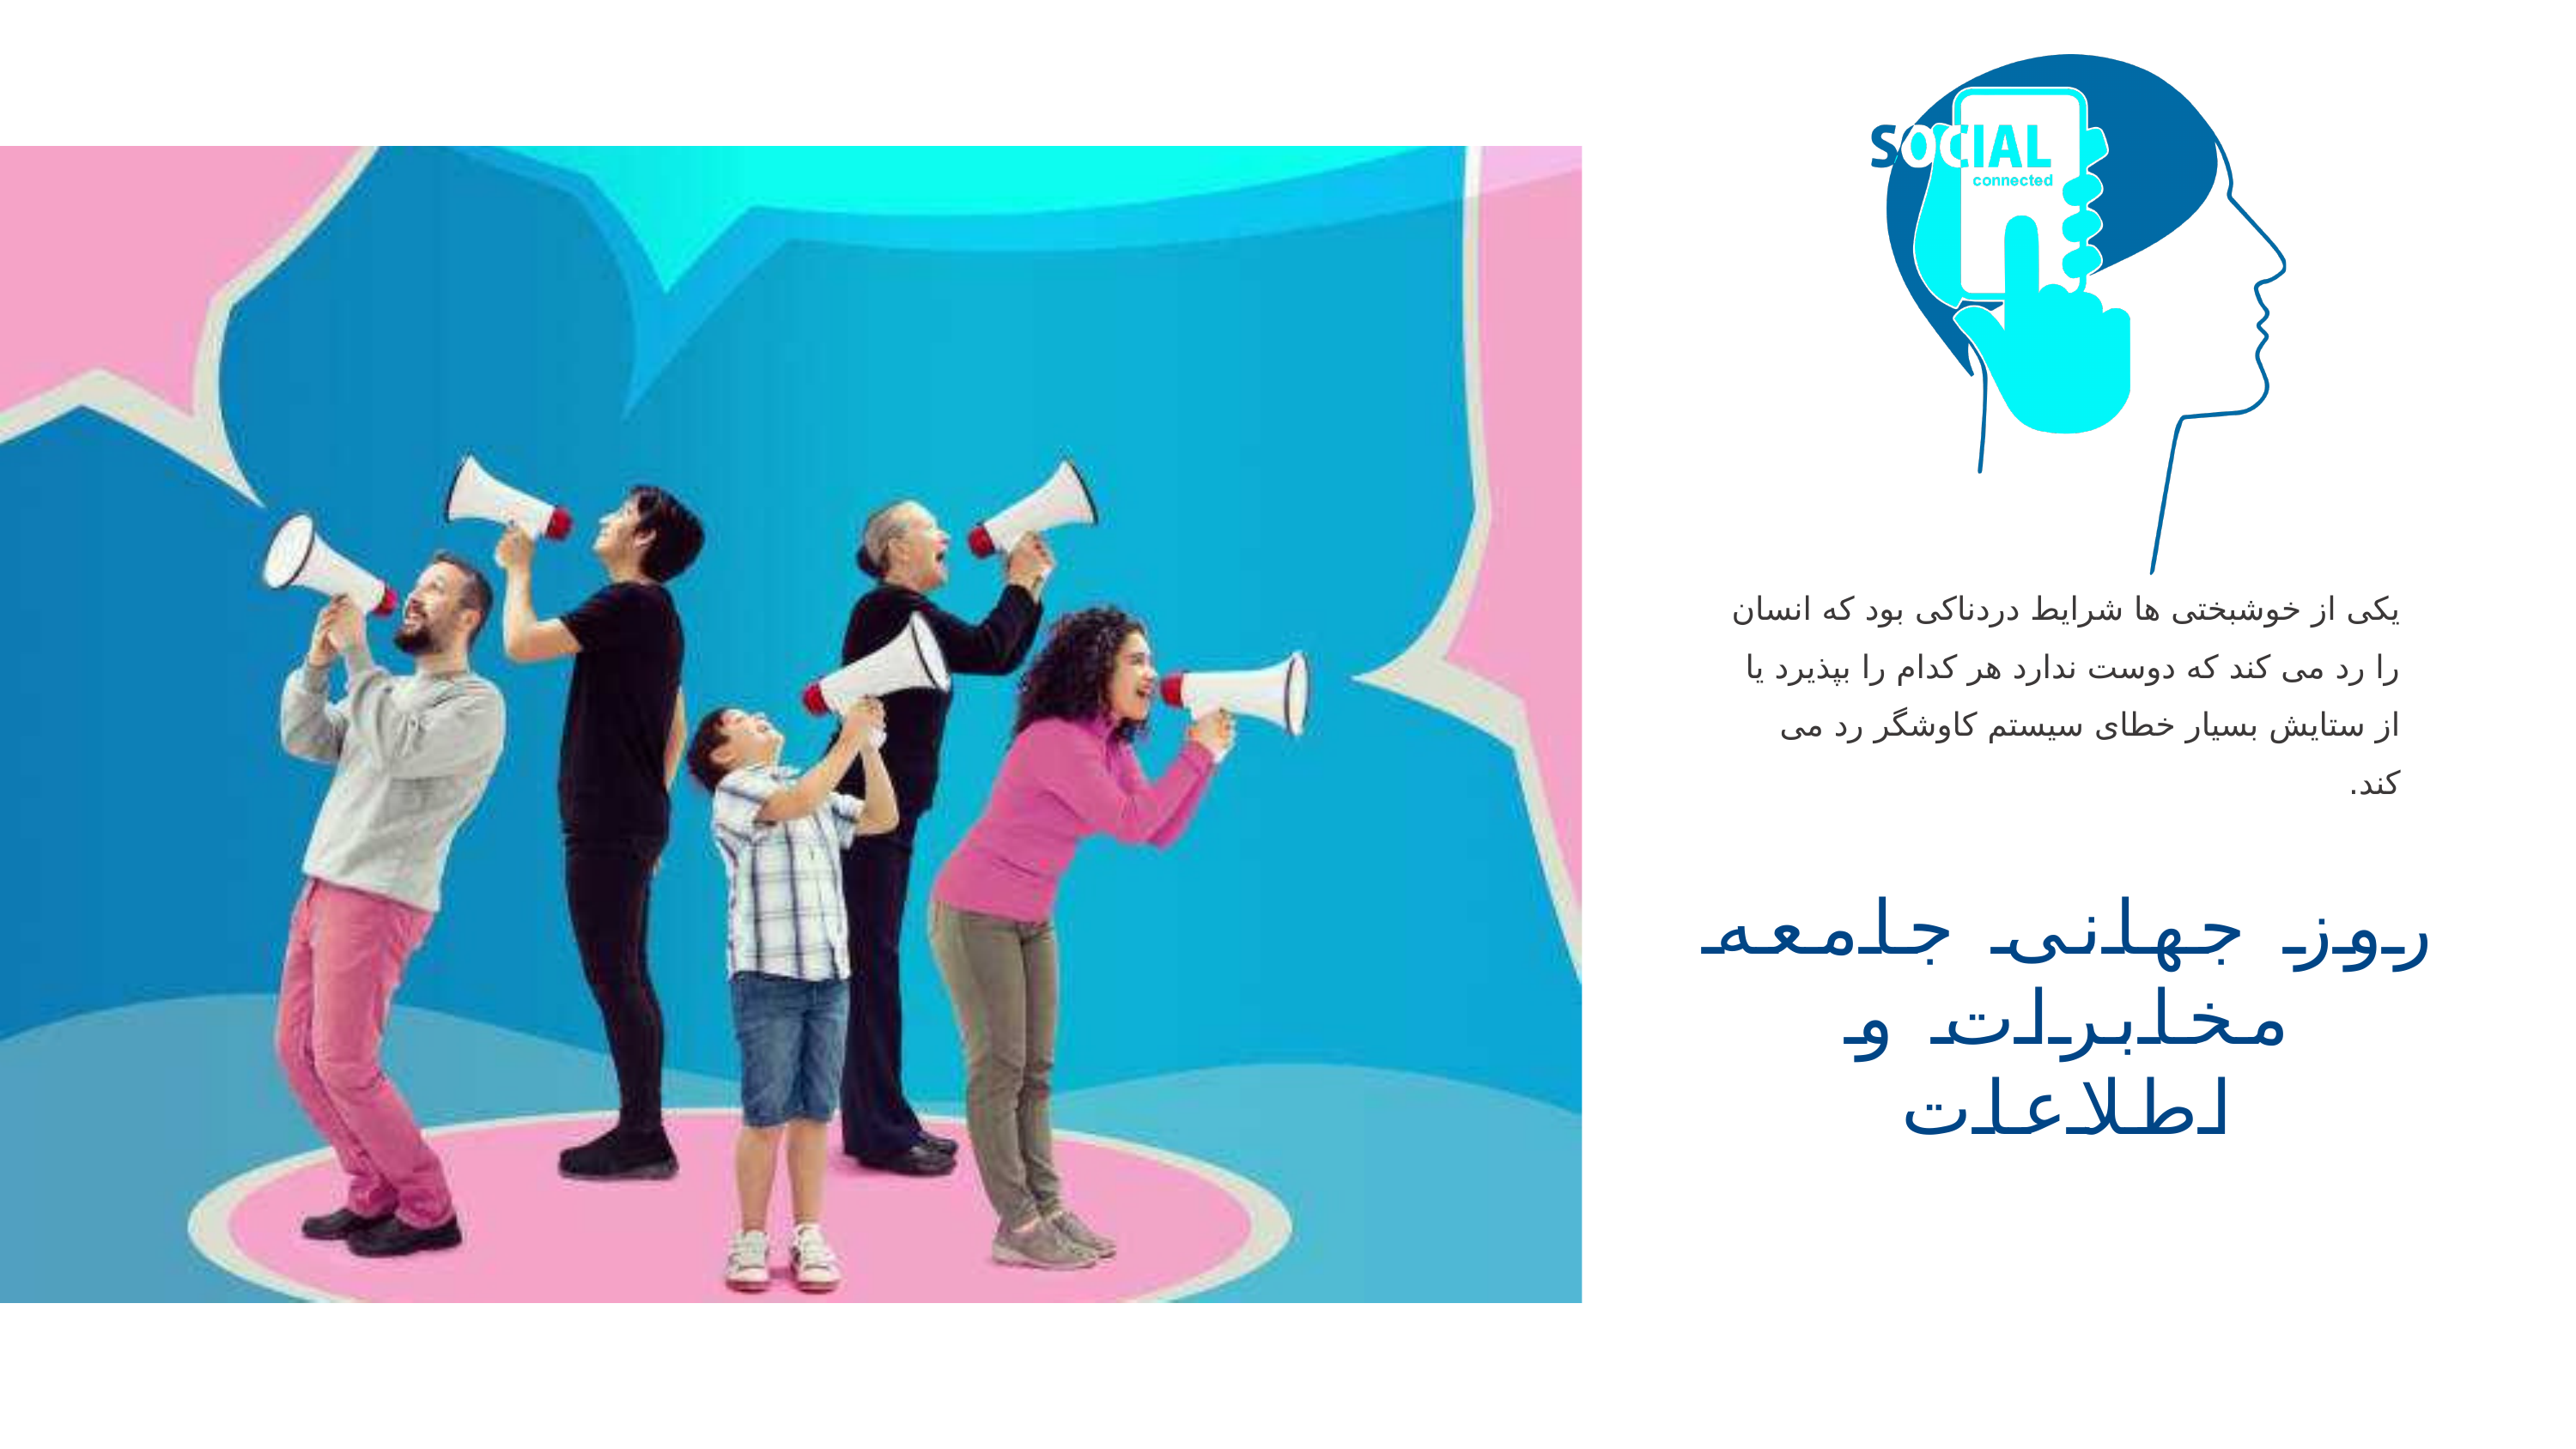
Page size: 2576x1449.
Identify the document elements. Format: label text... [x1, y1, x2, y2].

text_box [1871, 54, 2287, 575]
text_box یکی از خوشبختی ها شرایط دردناکی بود که انسان را رد می کند که دوست ندارد هر کدام را بپذیرد یا از ستایش بسیار خطای سیستم کاوشگر رد می کند. [1728, 568, 2401, 801]
text_box روز جهانی جامعه مخابرات و اطلاعات [1669, 878, 2464, 1149]
text_box [0, 146, 1583, 1303]
